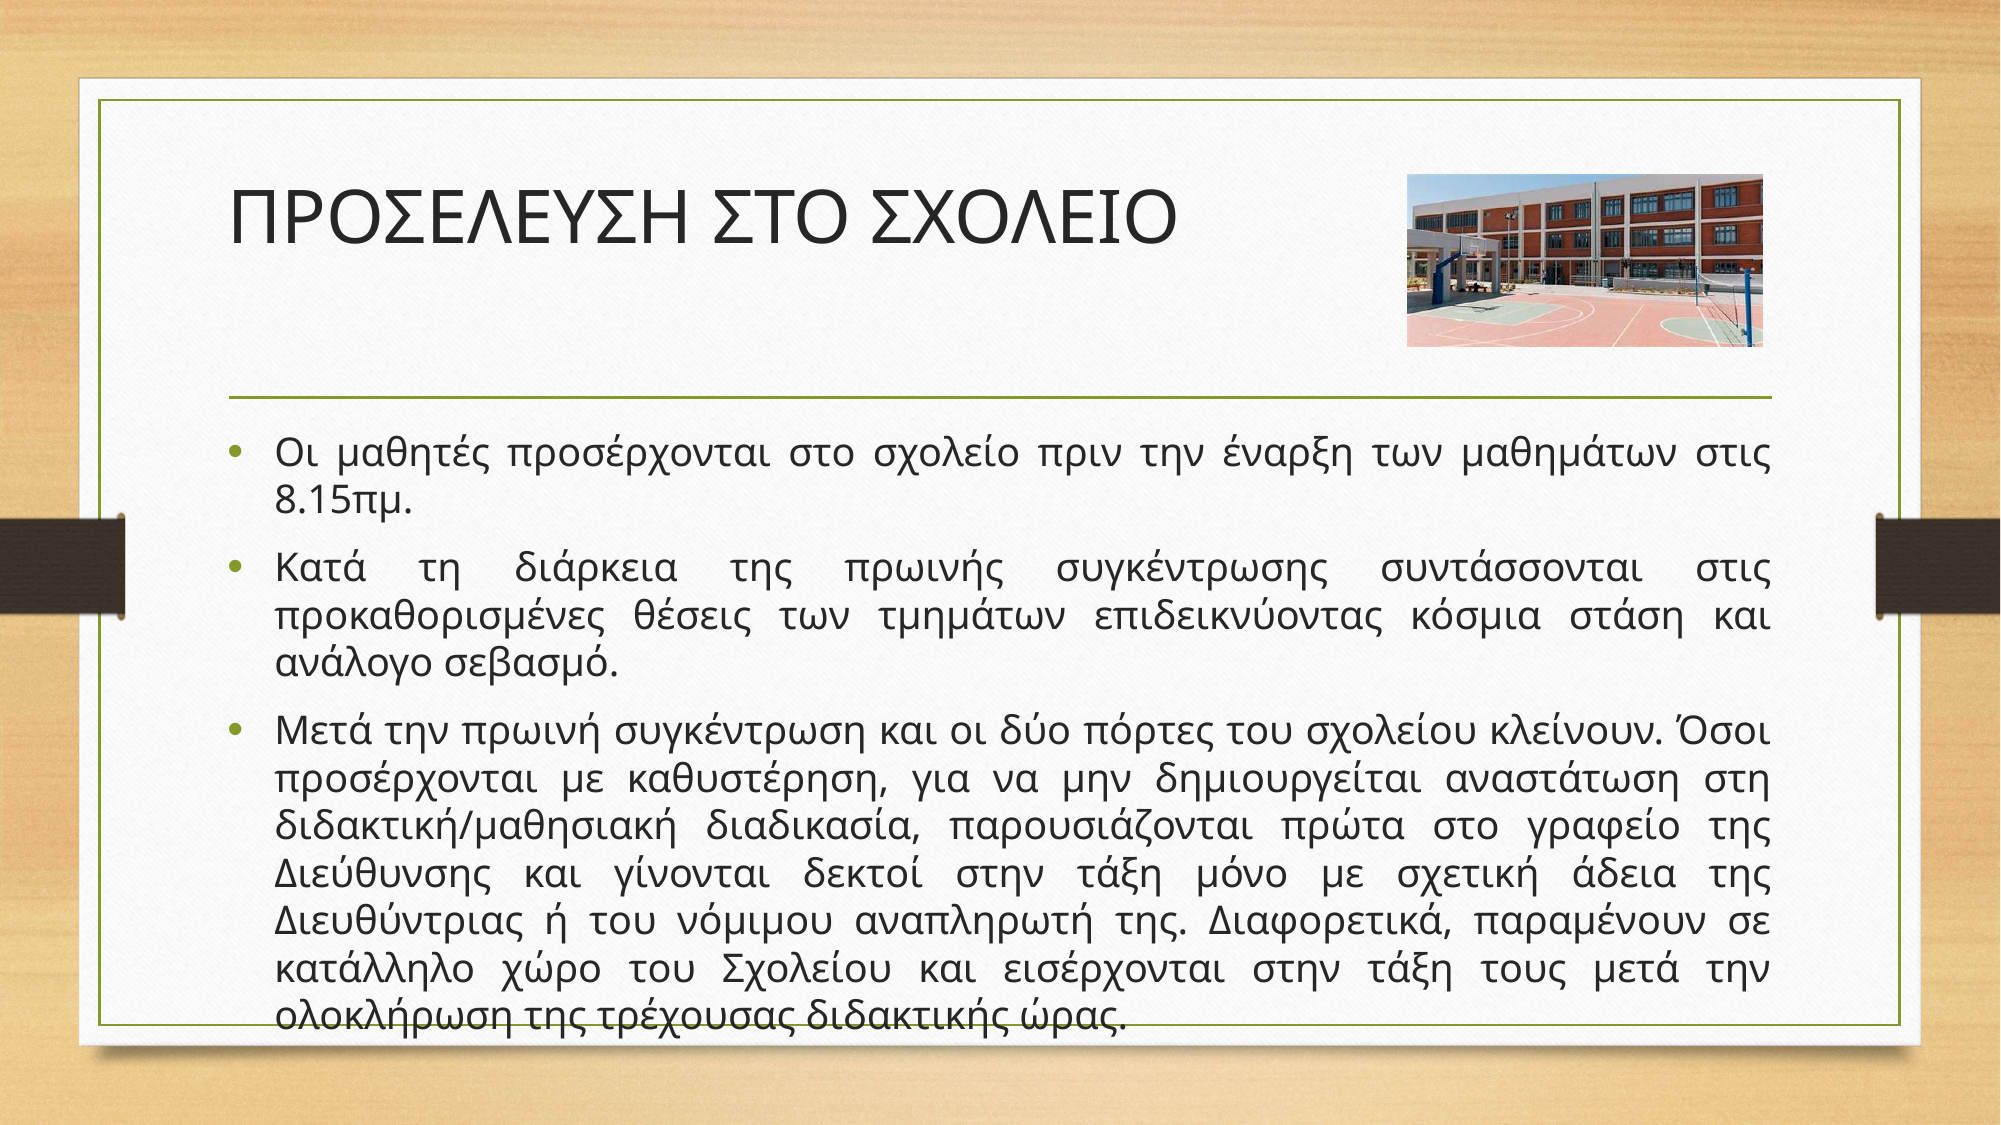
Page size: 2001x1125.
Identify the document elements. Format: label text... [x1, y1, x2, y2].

title ΠΡΟΣΕΛΕΥΣΗ ΣΤΟ ΣΧΟΛΕΙΟ [212, 161, 1788, 375]
list Οι μαθητές προσέρχονται στο σχολείο πριν την έναρξη των μαθημάτων στις 8.15πμ. Κατά τη διάρκεια της πρωινής συγκέντρωσης συντάσσονται στις προκαθορισμένες θέσεις των τμημάτων επιδεικνύοντας κόσμια στάση και ανάλογο σεβασμό. Μετά την πρωινή συγκέντρωση και οι δύο πόρτες του σχολείου κλείνουν. Όσοι προσέρχονται με καθυστέρηση, για να μην δημιουργείται αναστάτωση στη διδακτική/μαθησιακή διαδικασία, παρουσιάζονται πρώτα στο γραφείο της Διεύθυνσης και γίνονται δεκτοί στην τάξη μόνο με σχετική άδεια της Διευθύντριας ή του νόμιμου αναπληρωτή της. Διαφορετικά, παραμένουν σε κατάλληλο χώρο του Σχολείου και εισέρχονται στην τάξη τους μετά την ολοκλήρωση της τρέχουσας διδακτικής ώρας. [212, 419, 1788, 994]
picture [0, 0, 2001, 1125]
